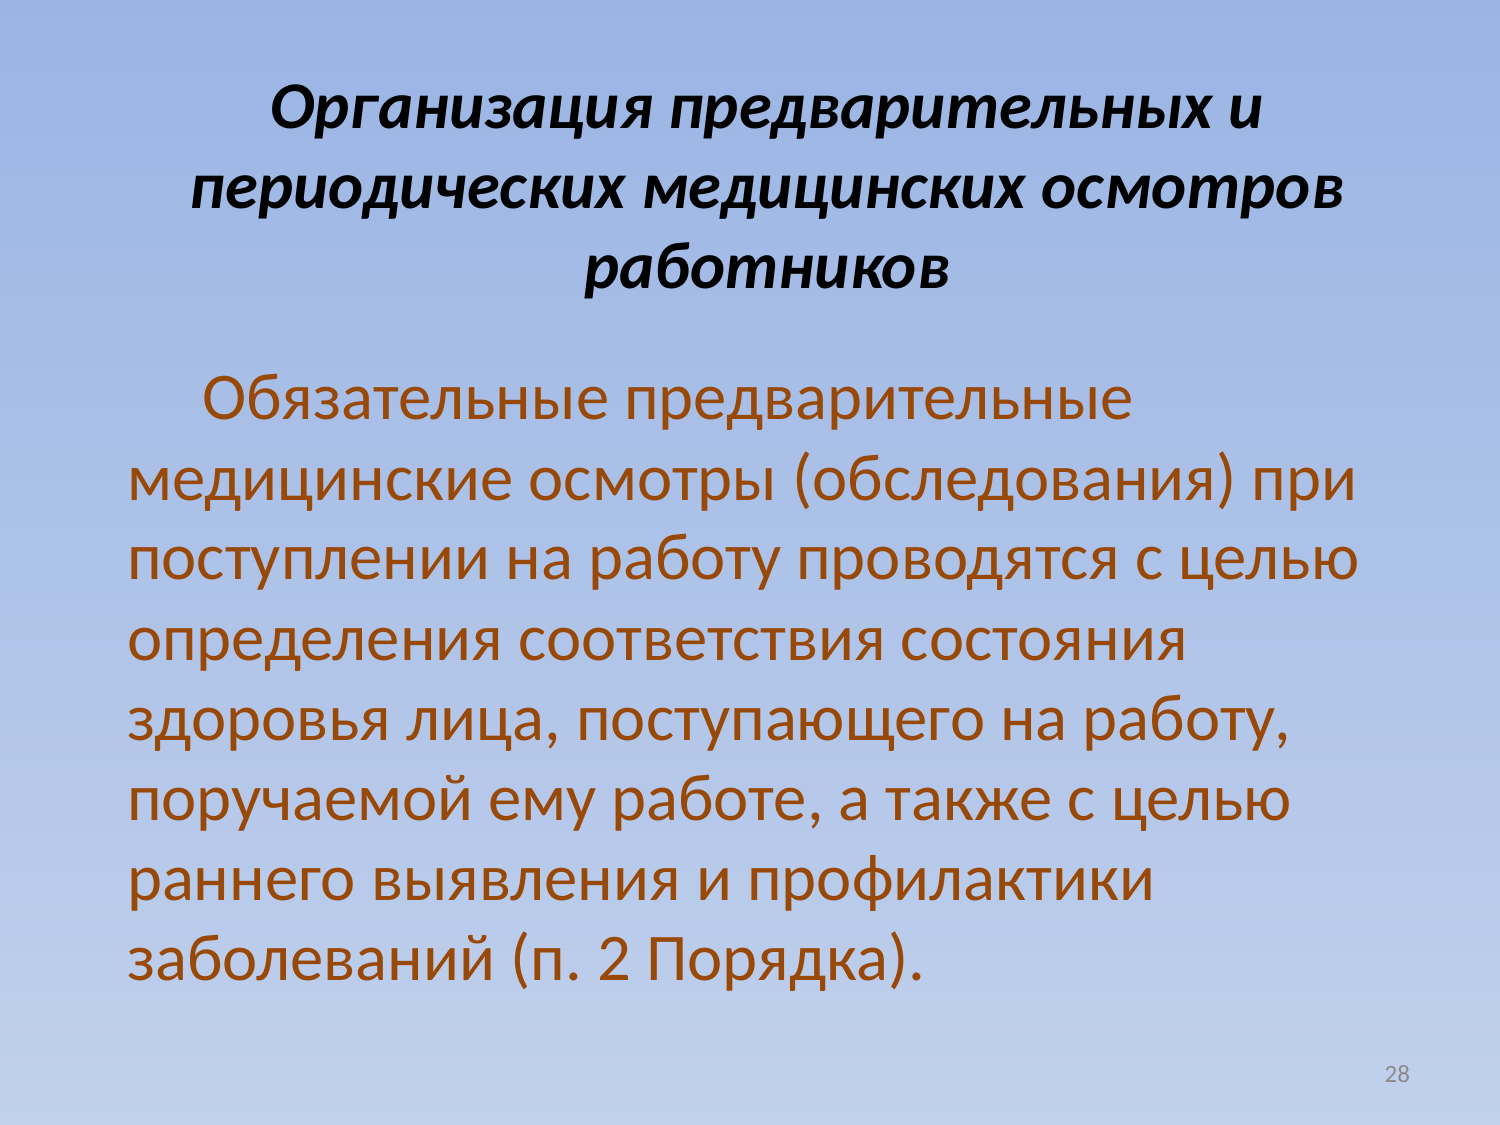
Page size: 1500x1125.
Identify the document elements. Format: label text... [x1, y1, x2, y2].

slide_number 28 [1316, 1042, 1425, 1103]
list Организация предварительных и периодических медицинских осмотров работников Обязательные предварительные медицинские осмотры (обследования) при поступлении на работу проводятся с целью определения соответствия состояния здоровья лица, поступающего на работу, поручаемой ему работе, а также с целью раннего выявления и профилактики заболеваний (п. 2 Порядка). [111, 54, 1424, 1048]
